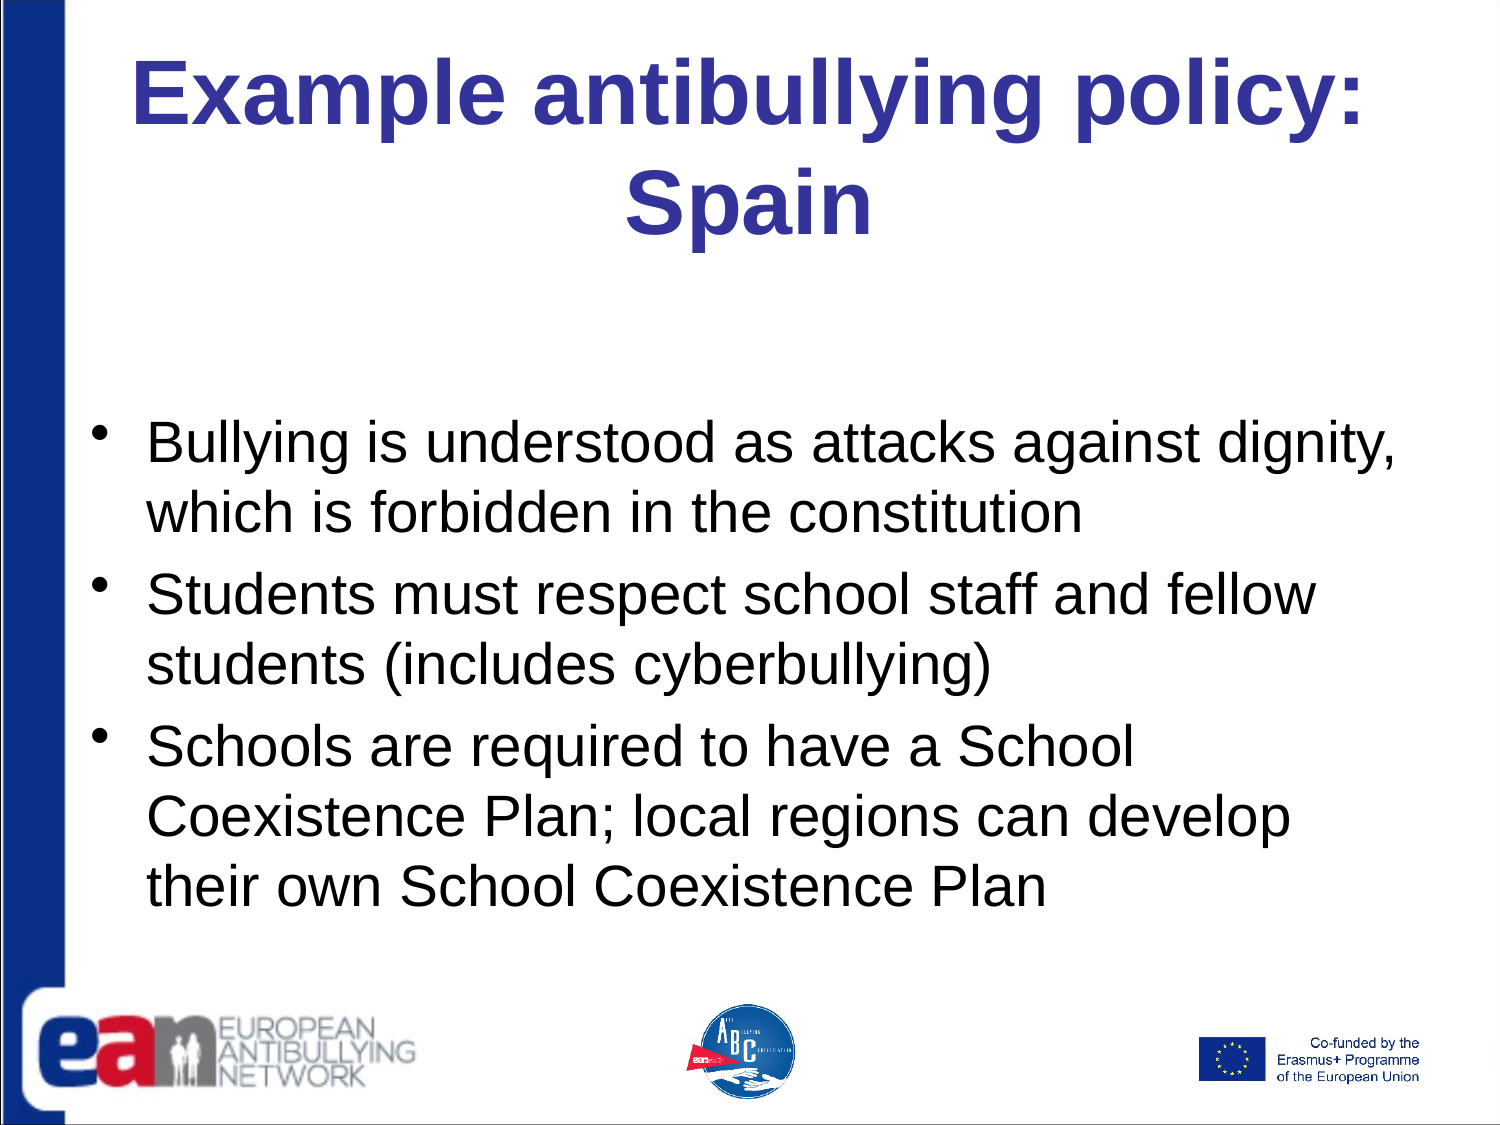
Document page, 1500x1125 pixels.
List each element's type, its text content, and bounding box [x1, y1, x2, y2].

picture [0, 0, 1500, 1125]
list Bullying is understood as attacks against dignity, which is forbidden in the constitution Students must respect school staff and fellow students (includes cyberbullying) Schools are required to have a School Coexistence Plan; local regions can develop their own School Coexistence Plan [75, 397, 1425, 1005]
title Example antibullying policy: Spain [75, 45, 1425, 350]
